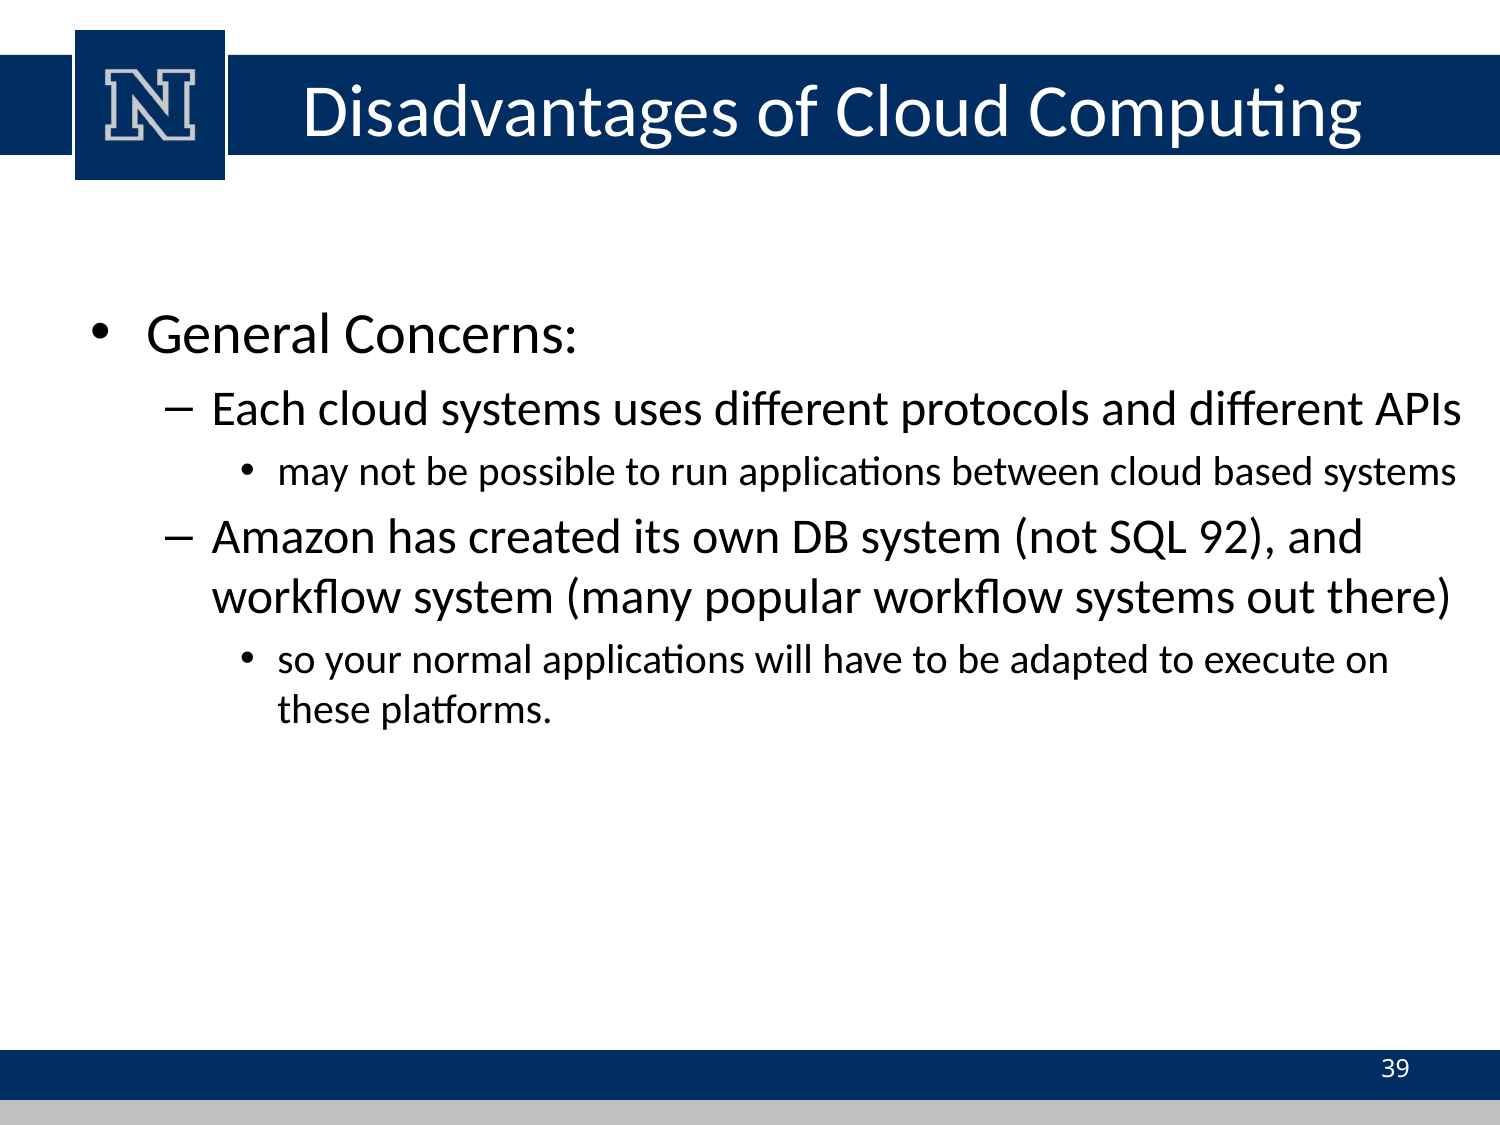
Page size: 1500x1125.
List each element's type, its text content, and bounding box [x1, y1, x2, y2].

text_box 39 [1074, 1040, 1425, 1100]
title Disadvantages of Cloud Computing [287, 12, 1475, 196]
list General Concerns: Each cloud systems uses different protocols and different APIs may not be possible to run applications between cloud based systems Amazon has created its own DB system (not SQL 92), and workflow system (many popular workflow systems out there) so your normal applications will have to be adapted to execute on these platforms. [75, 196, 1483, 989]
picture [75, 30, 225, 180]
